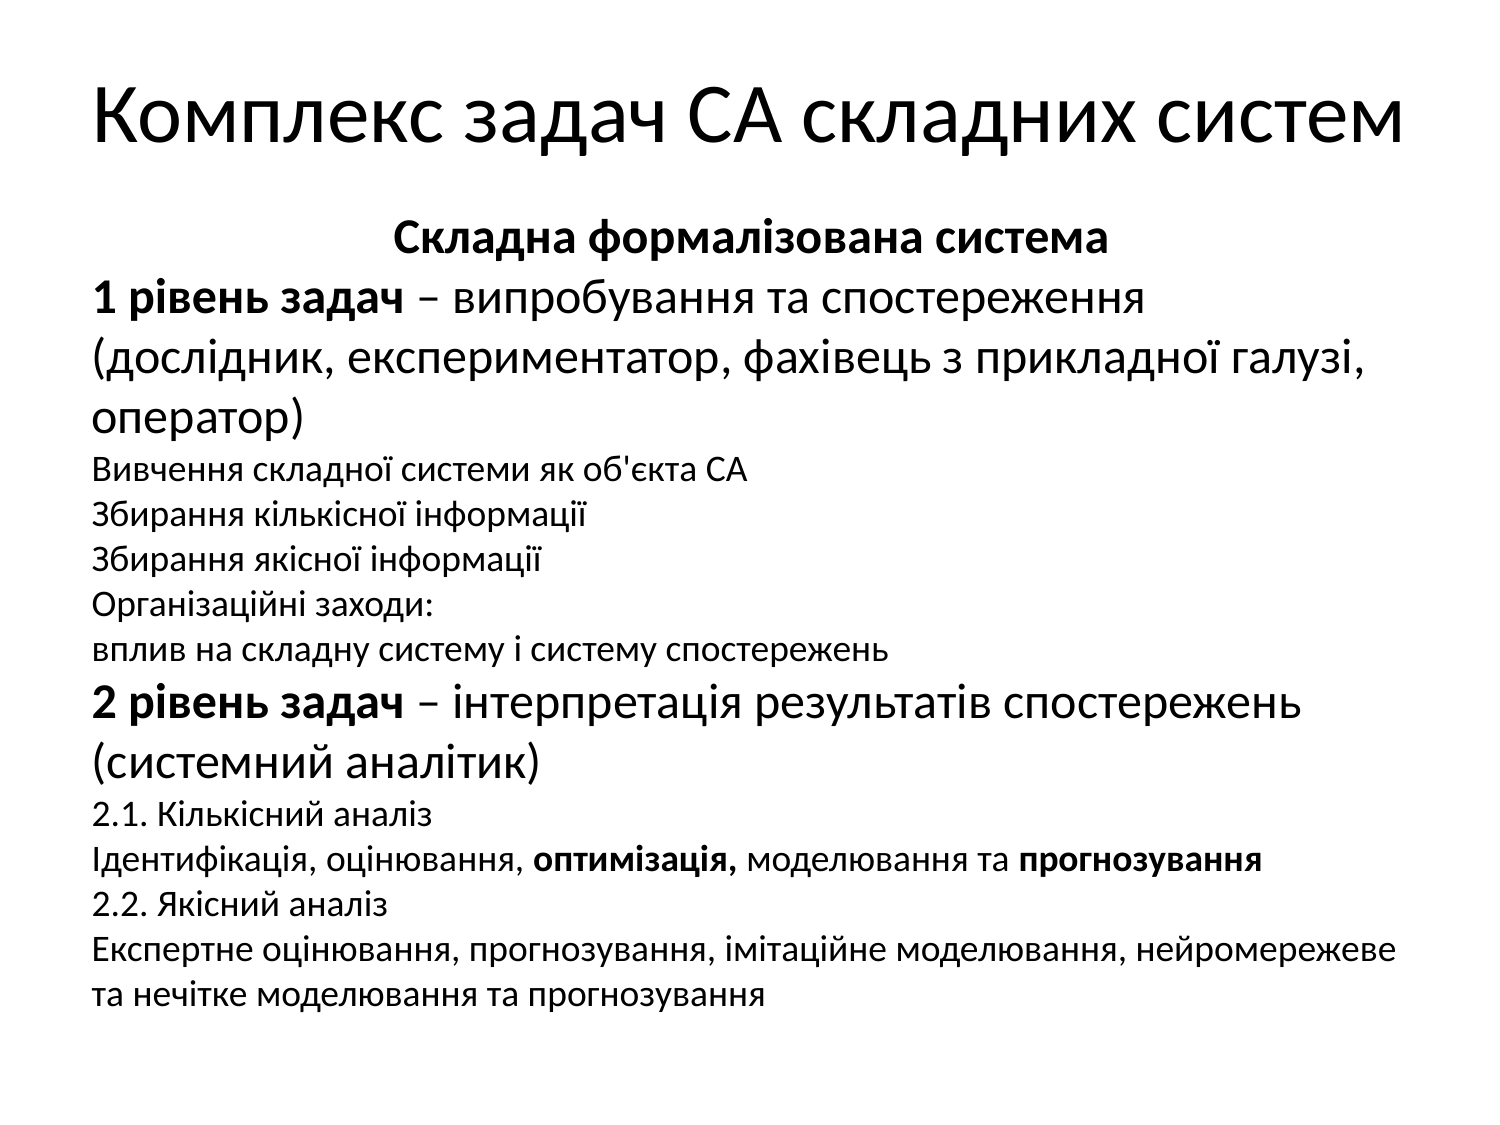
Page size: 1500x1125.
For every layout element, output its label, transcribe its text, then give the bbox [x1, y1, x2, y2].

list Складна формалізована система 1 рівень задач – випробування та спостереження (дослідник, експериментатор, фахівець з прикладної галузі, оператор) Вивчення складної системи як об'єкта СА Збирання кількісної інформації Збирання якісної інформації Організаційні заходи: вплив на складну систему і систему спостережень 2 рівень задач – інтерпретація результатів спостережень (системний аналітик) 2.1. Кількісний аналіз Ідентифікація, оцінювання, оптимізація, моделювання та прогнозування 2.2. Якісний аналіз Експертне оцінювання, прогнозування, імітаційне моделювання, нейромережеве та нечітке моделювання та прогнозування [76, 196, 1427, 1035]
title Комплекс задач СА складних систем [75, 45, 1425, 173]
